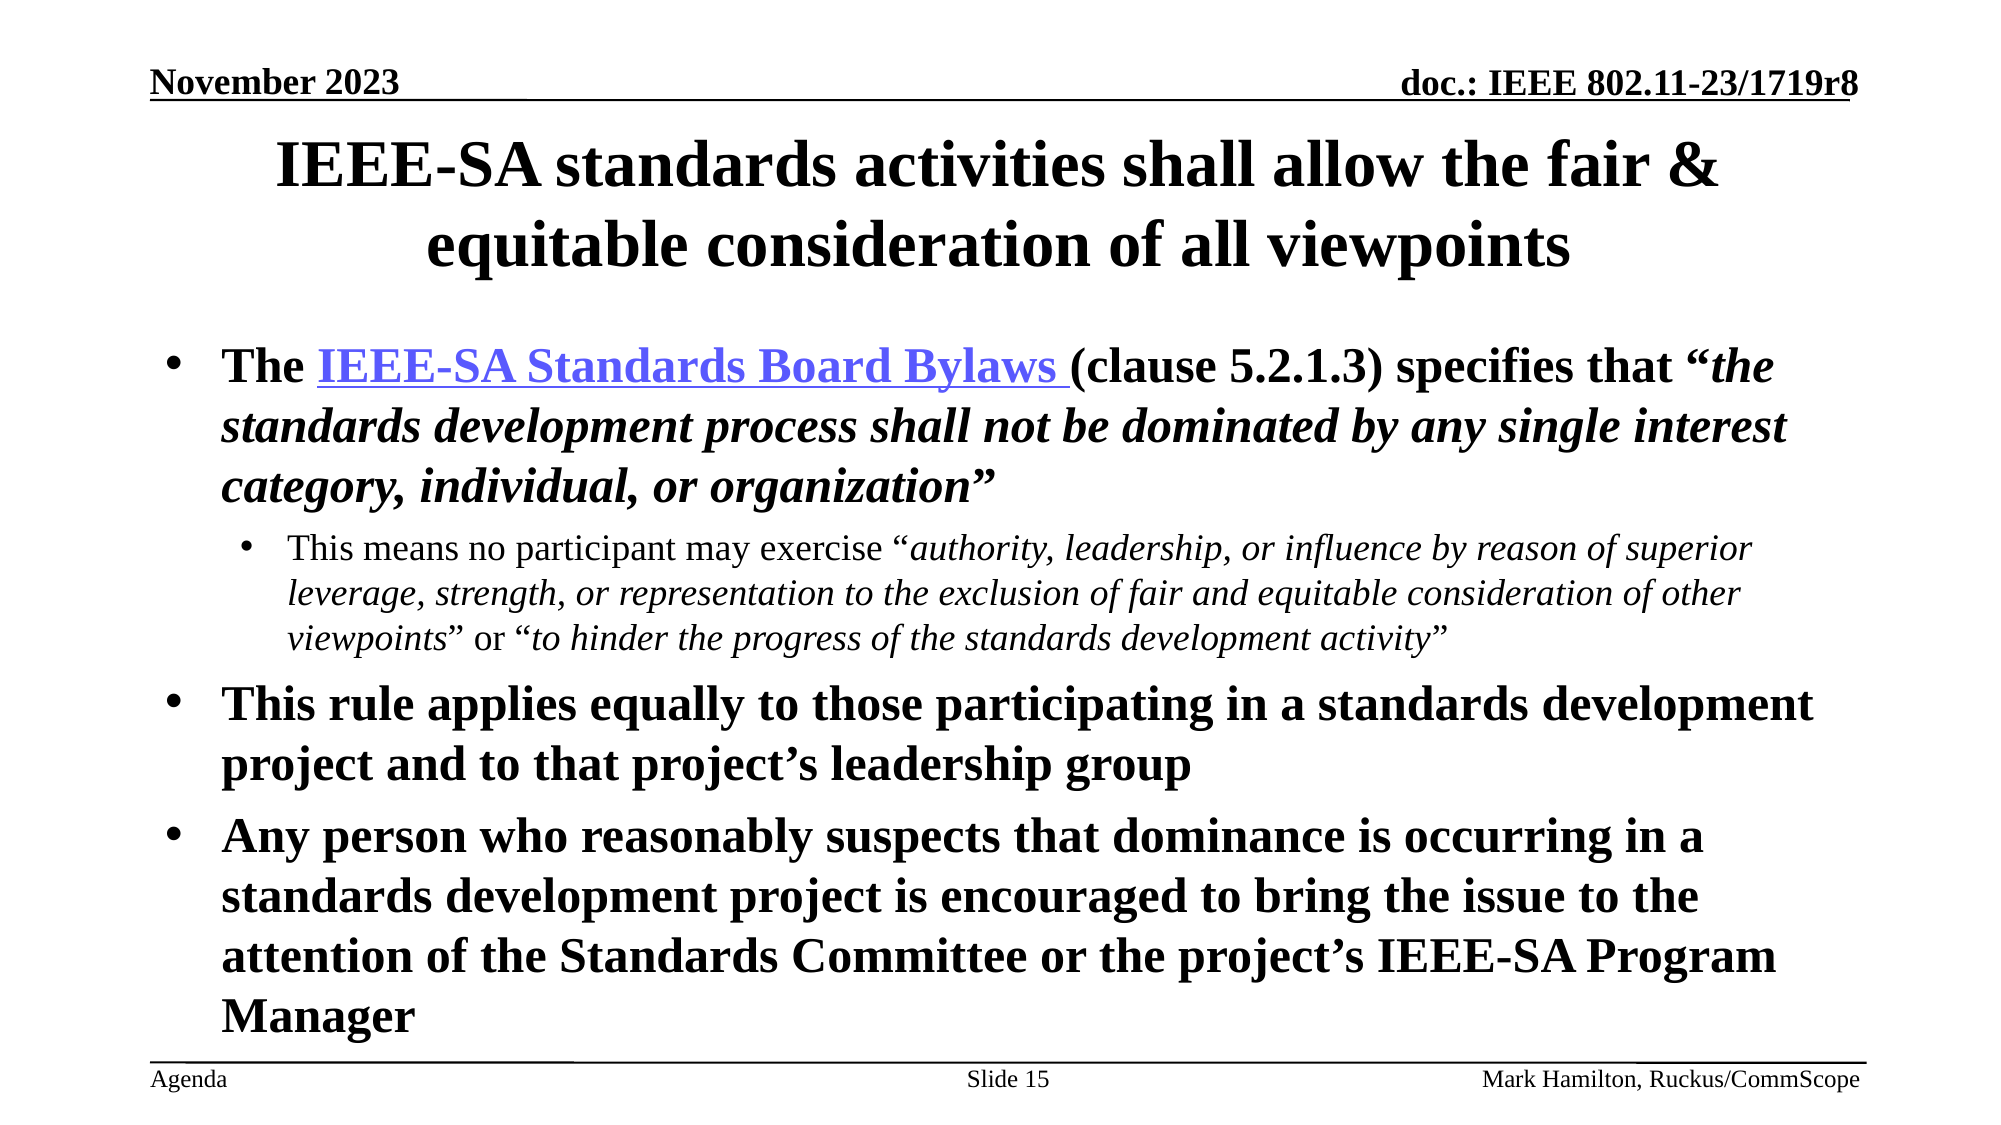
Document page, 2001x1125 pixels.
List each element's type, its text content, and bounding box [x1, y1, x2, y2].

list The IEEE-SA Standards Board Bylaws (clause 5.2.1.3) specifies that “the standards development process shall not be dominated by any single interest category, individual, or organization” This means no participant may exercise “authority, leadership, or influence by reason of superior leverage, strength, or representation to the exclusion of fair and equitable consideration of other viewpoints” or “to hinder the progress of the standards development activity” This rule applies equally to those participating in a standards development project and to that project’s leadership group Any person who reasonably suspects that dominance is occurring in a standards development project is encouraged to bring the issue to the attention of the Standards Committee or the project’s IEEE-SA Program Manager [149, 324, 1850, 1000]
slide_number Slide 15 [950, 1061, 1067, 1123]
title IEEE-SA standards activities shall allow the fair & equitable consideration of all viewpoints [149, 112, 1850, 288]
